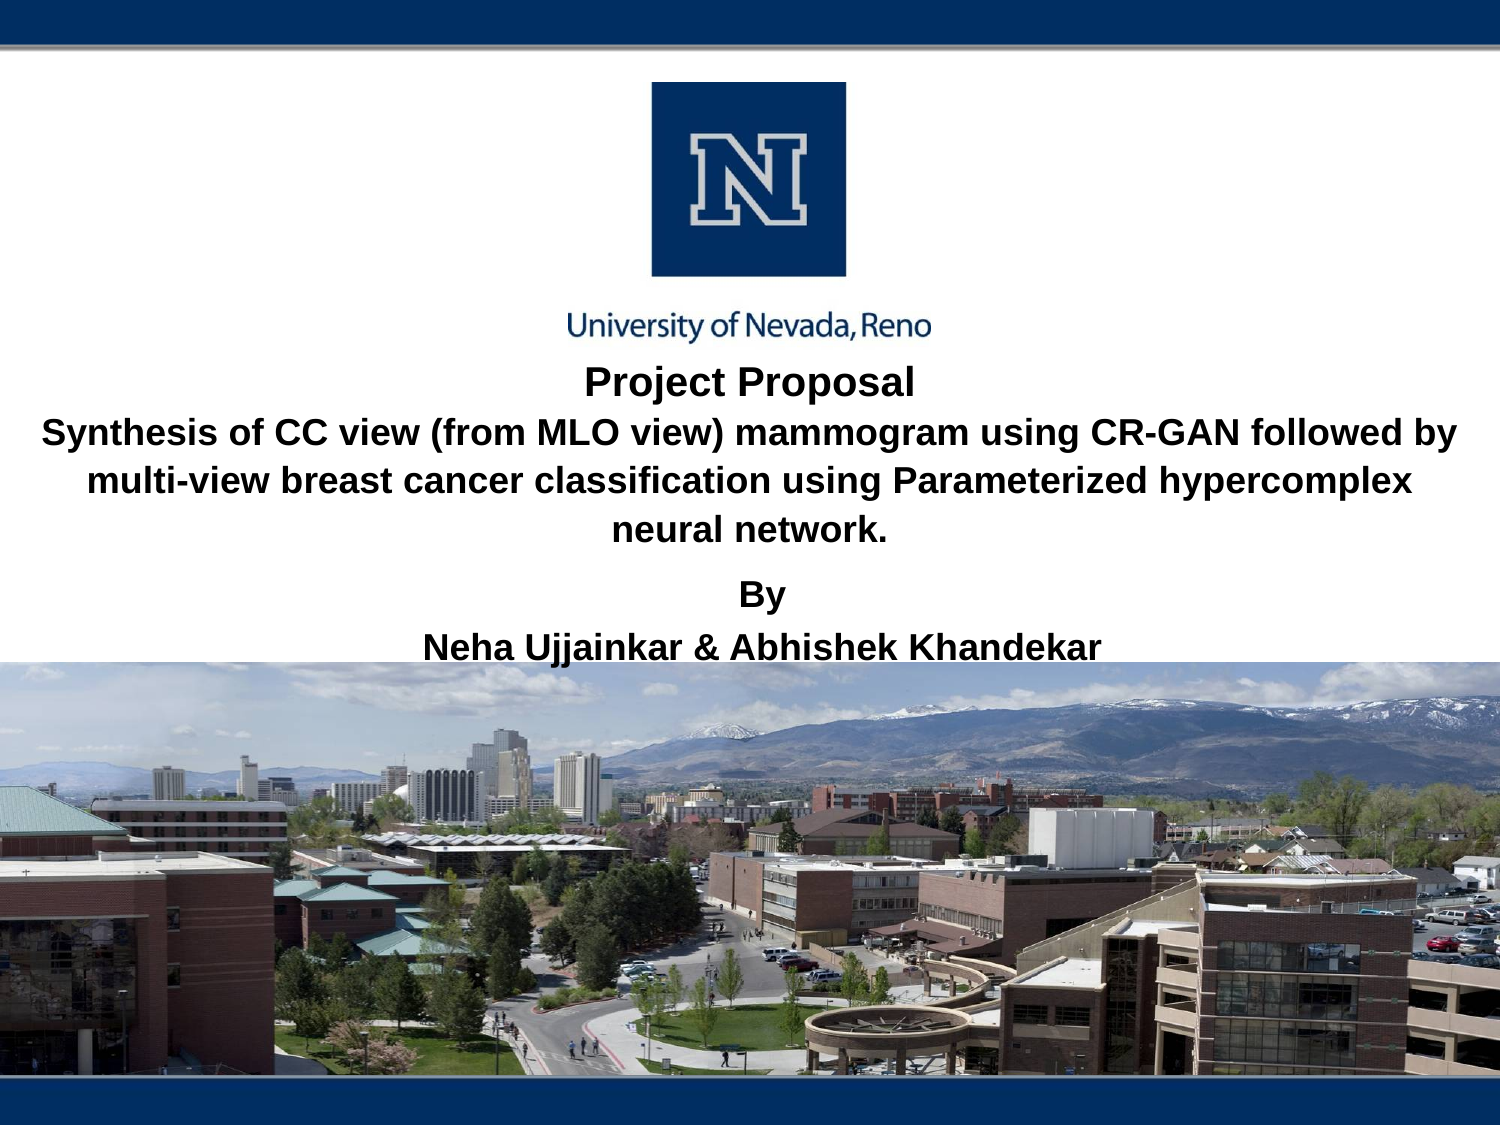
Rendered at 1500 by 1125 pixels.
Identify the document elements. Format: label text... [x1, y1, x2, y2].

picture [568, 82, 931, 350]
picture [0, 0, 1500, 62]
title Project Proposal Synthesis of CC view (from MLO view) mammogram using CR-GAN followed by multi-view breast cancer classification using Parameterized hypercomplex neural network. [24, 350, 1475, 552]
picture [0, 662, 1500, 1125]
subtitle By Neha Ujjainkar & Abhishek Khandekar [24, 573, 1500, 675]
